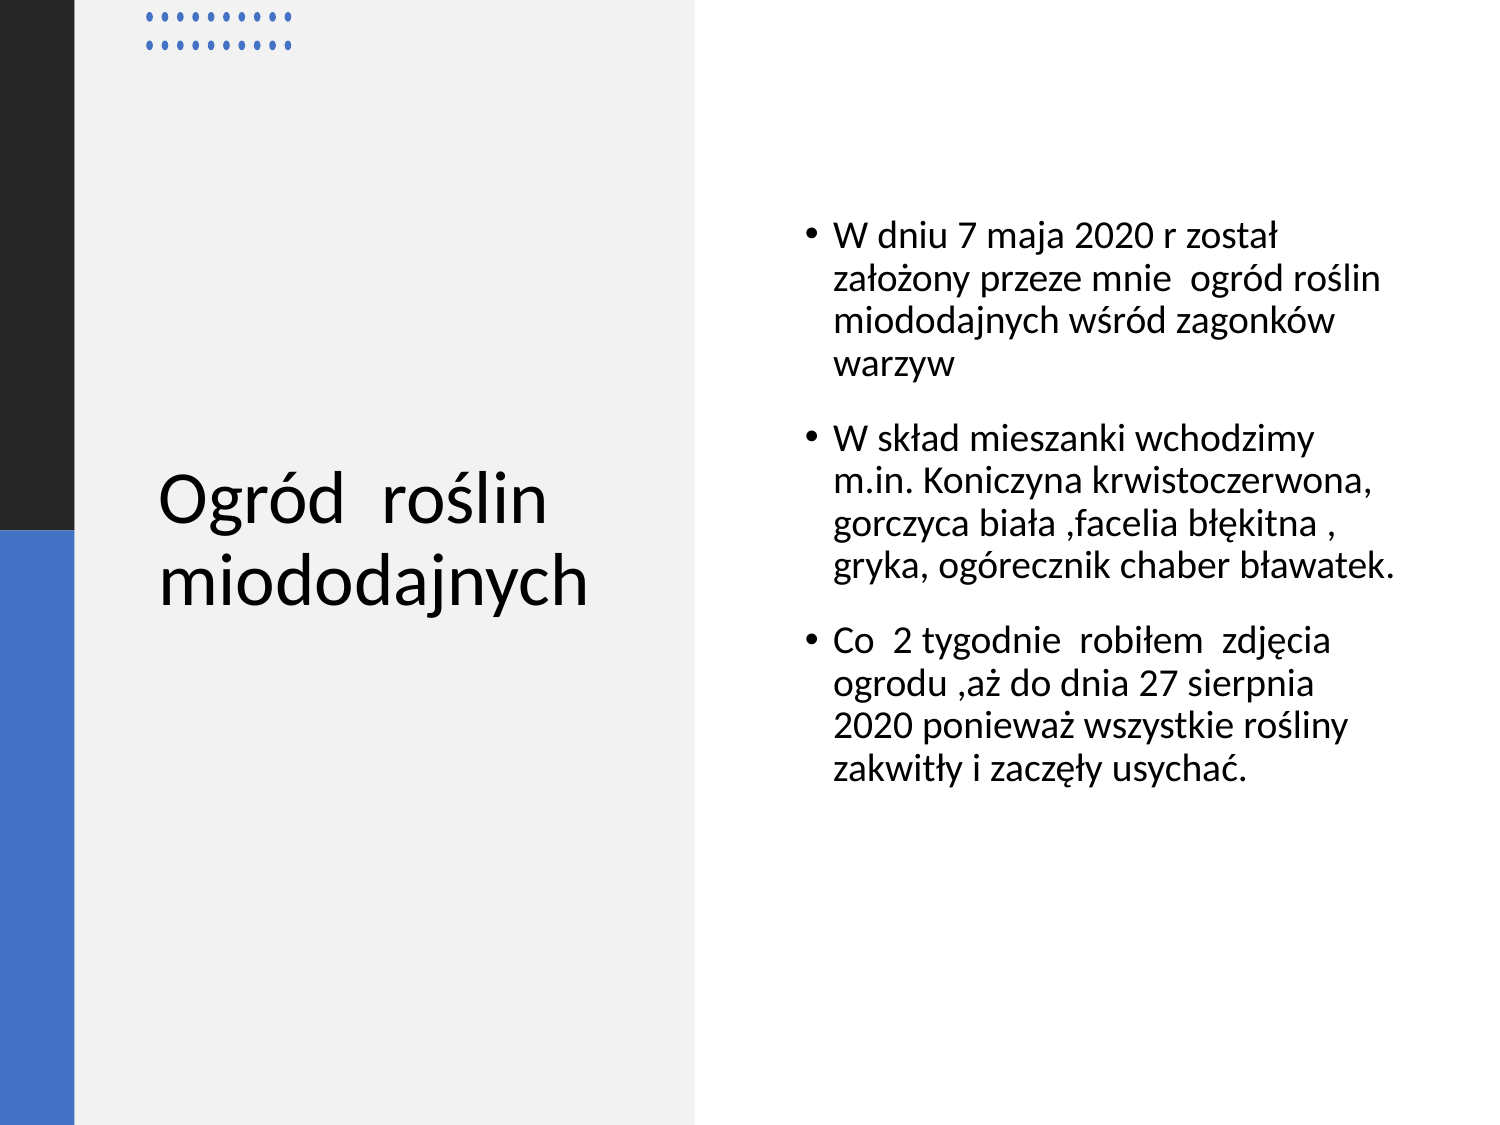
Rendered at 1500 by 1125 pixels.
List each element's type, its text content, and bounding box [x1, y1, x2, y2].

list W dniu 7 maja 2020 r został założony przeze mnie ogród roślin miododajnych wśród zagonków warzyw W skład mieszanki wchodzimy m.in. Koniczyna krwistoczerwona, gorczyca biała ,facelia błękitna , gryka, ogórecznik chaber bławatek. Co 2 tygodnie robiłem zdjęcia ogrodu ,aż do dnia 27 sierpnia 2020 ponieważ wszystkie rośliny zakwitły i zaczęły usychać. [789, 81, 1418, 998]
text_box [0, 529, 74, 1125]
title Ogród roślin miododajnych [143, 218, 627, 862]
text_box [146, 11, 292, 51]
text_box [74, 0, 696, 1125]
text_box [0, 0, 74, 529]
text_box [696, 0, 1500, 1125]
